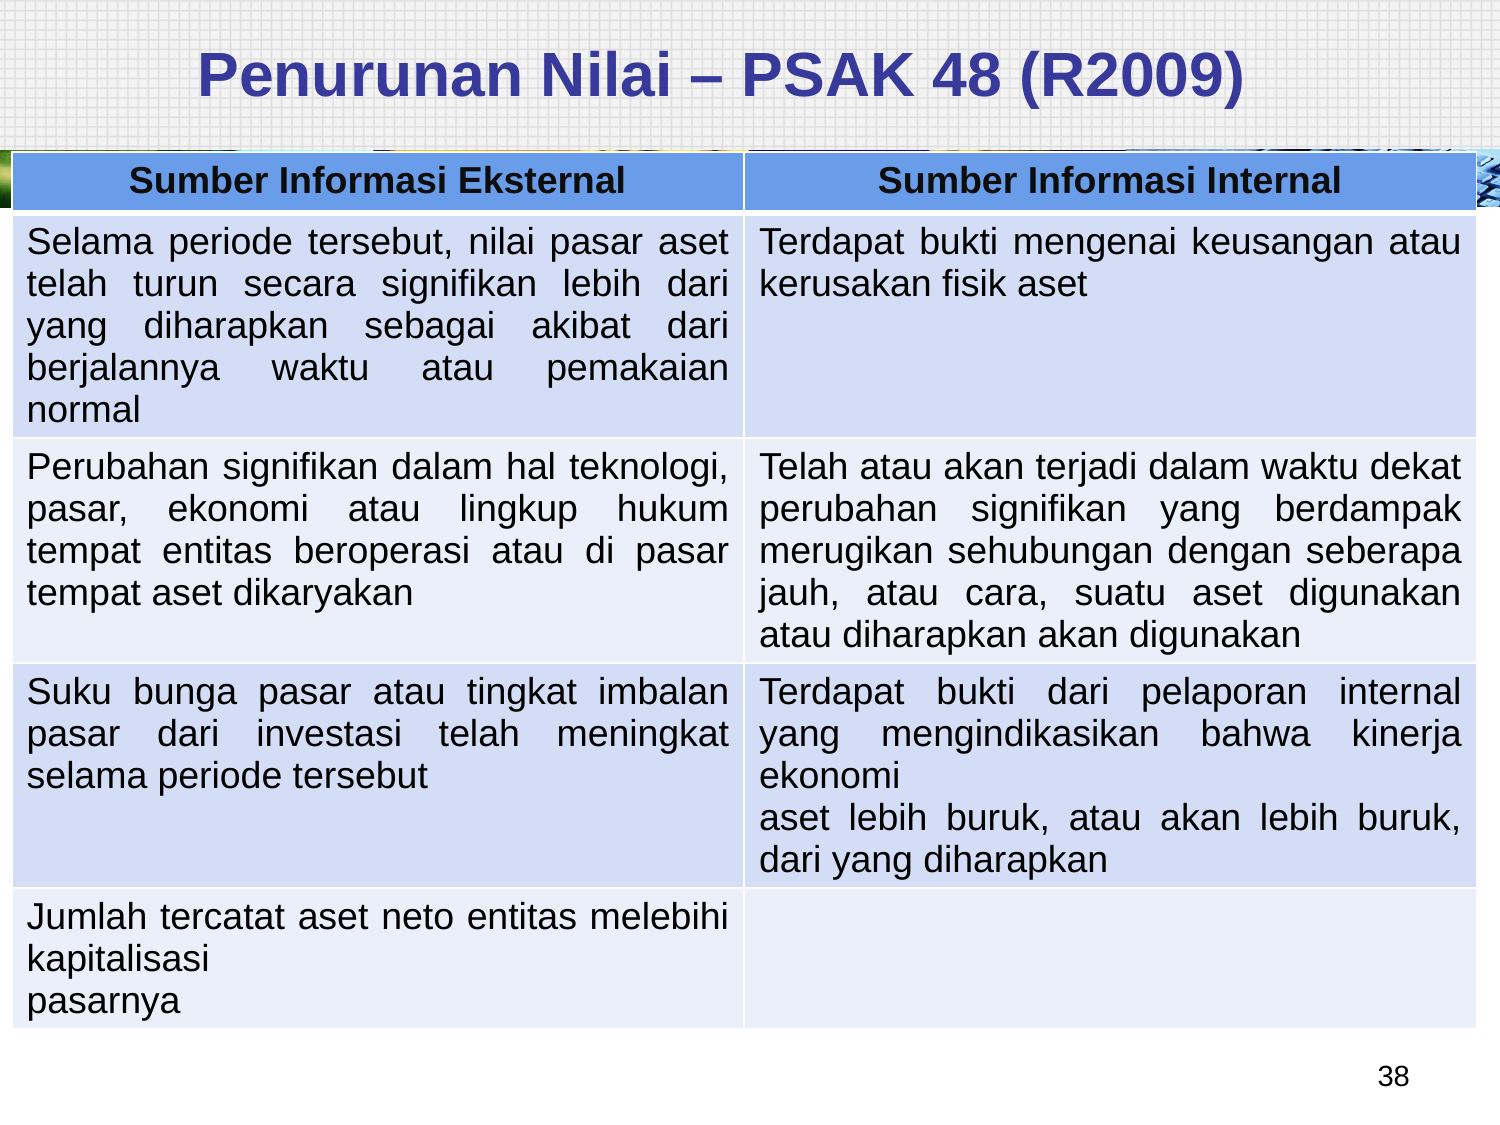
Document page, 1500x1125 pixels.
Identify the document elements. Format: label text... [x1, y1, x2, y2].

slide_number 38 [1074, 1049, 1426, 1103]
table_cell Terdapat bukti dari pelaporan internal yang mengindikasikan bahwa kinerja ekonomi aset lebih buruk, atau akan lebih buruk, dari yang diharapkan [745, 664, 1476, 887]
table_cell Selama periode tersebut, nilai pasar aset telah turun secara signifikan lebih dari yang diharapkan sebagai akibat dari berjalannya waktu atau pemakaian normal [13, 216, 743, 437]
table_cell Perubahan signifikan dalam hal teknologi, pasar, ekonomi atau lingkup hukum tempat entitas beroperasi atau di pasar tempat aset dikaryakan [13, 439, 743, 662]
title Penurunan Nilai – PSAK 48 (R2009) [46, 24, 1398, 118]
table_header Sumber Informasi Eksternal [13, 153, 743, 210]
table_cell Telah atau akan terjadi dalam waktu dekat perubahan signifikan yang berdampak merugikan sehubungan dengan seberapa jauh, atau cara, suatu aset digunakan atau diharapkan akan digunakan [745, 439, 1476, 662]
table_cell Jumlah tercatat aset neto entitas melebihi kapitalisasi pasarnya [13, 889, 743, 1028]
picture [0, 0, 1500, 208]
table_cell Terdapat bukti mengenai keusangan atau kerusakan fisik aset [745, 216, 1476, 437]
table_cell [745, 889, 1476, 1028]
table_cell Suku bunga pasar atau tingkat imbalan pasar dari investasi telah meningkat selama periode tersebut [13, 664, 743, 887]
table_header Sumber Informasi Internal [745, 153, 1476, 210]
